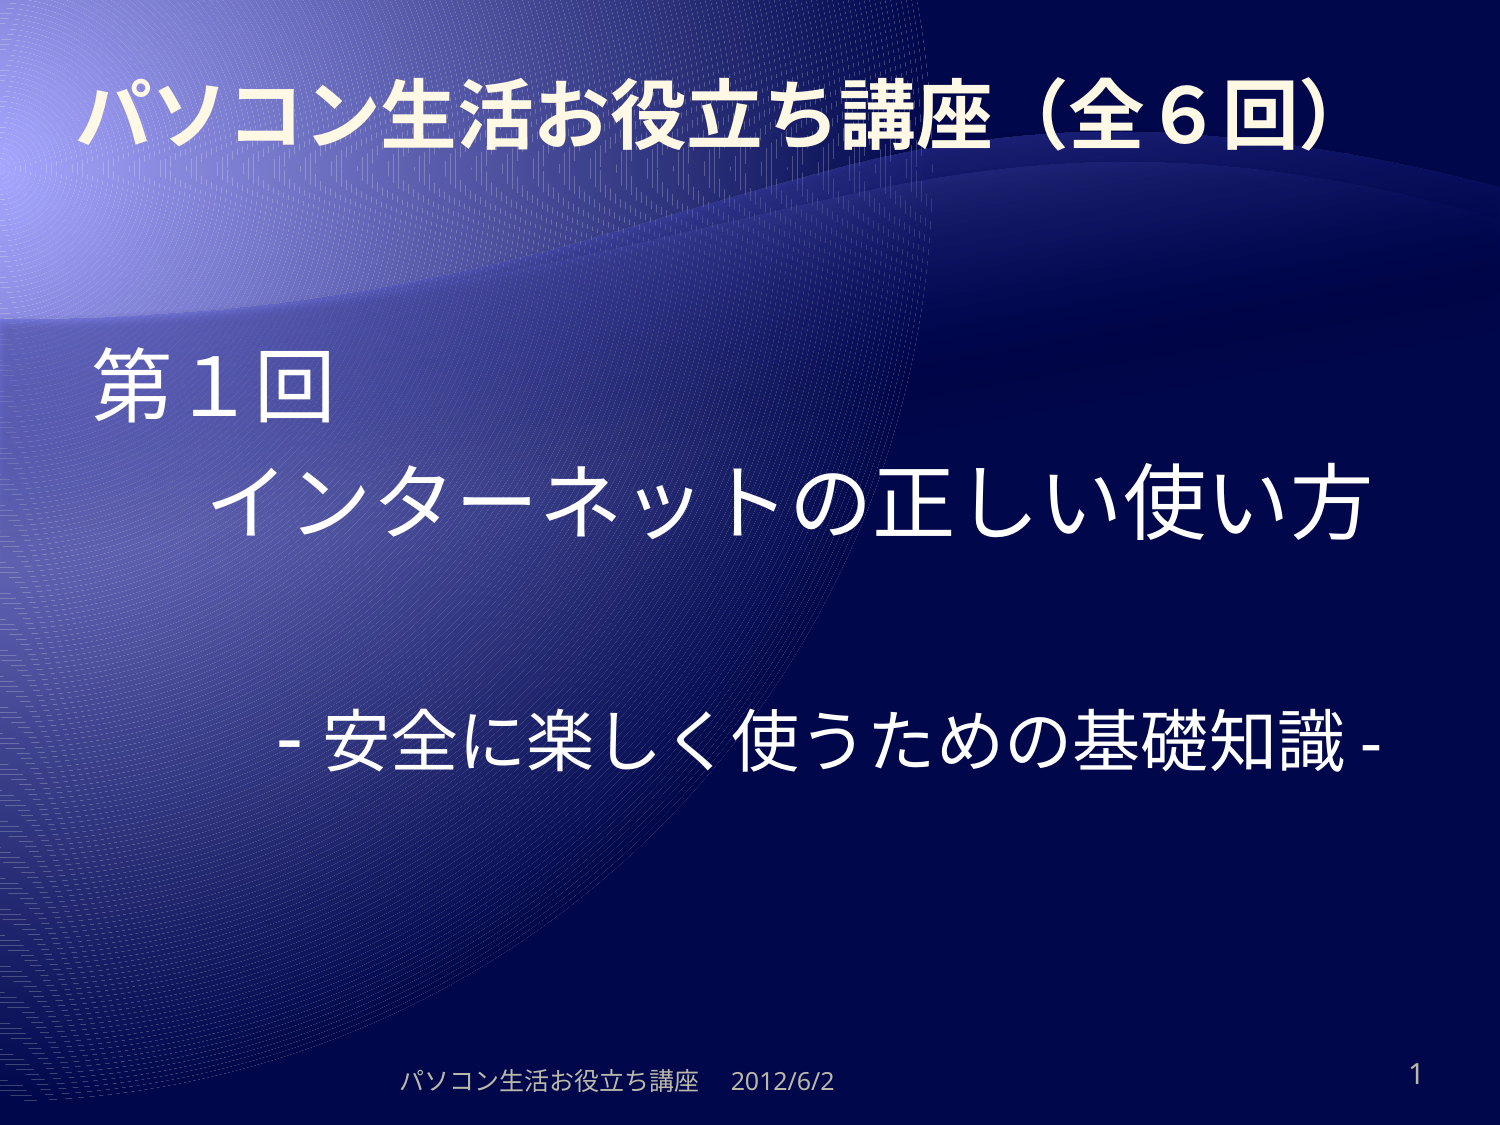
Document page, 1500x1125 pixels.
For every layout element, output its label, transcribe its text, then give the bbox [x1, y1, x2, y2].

title パソコン生活お役立ち講座（全６回） [75, 45, 1425, 161]
slide_number 1 [1337, 1042, 1425, 1103]
footer パソコン生活お役立ち講座 2012/6/2 [399, 1042, 875, 1103]
list 第１回 インターネットの正しい使い方 -安全に楽しく使うための基礎知識- [76, 243, 1427, 799]
